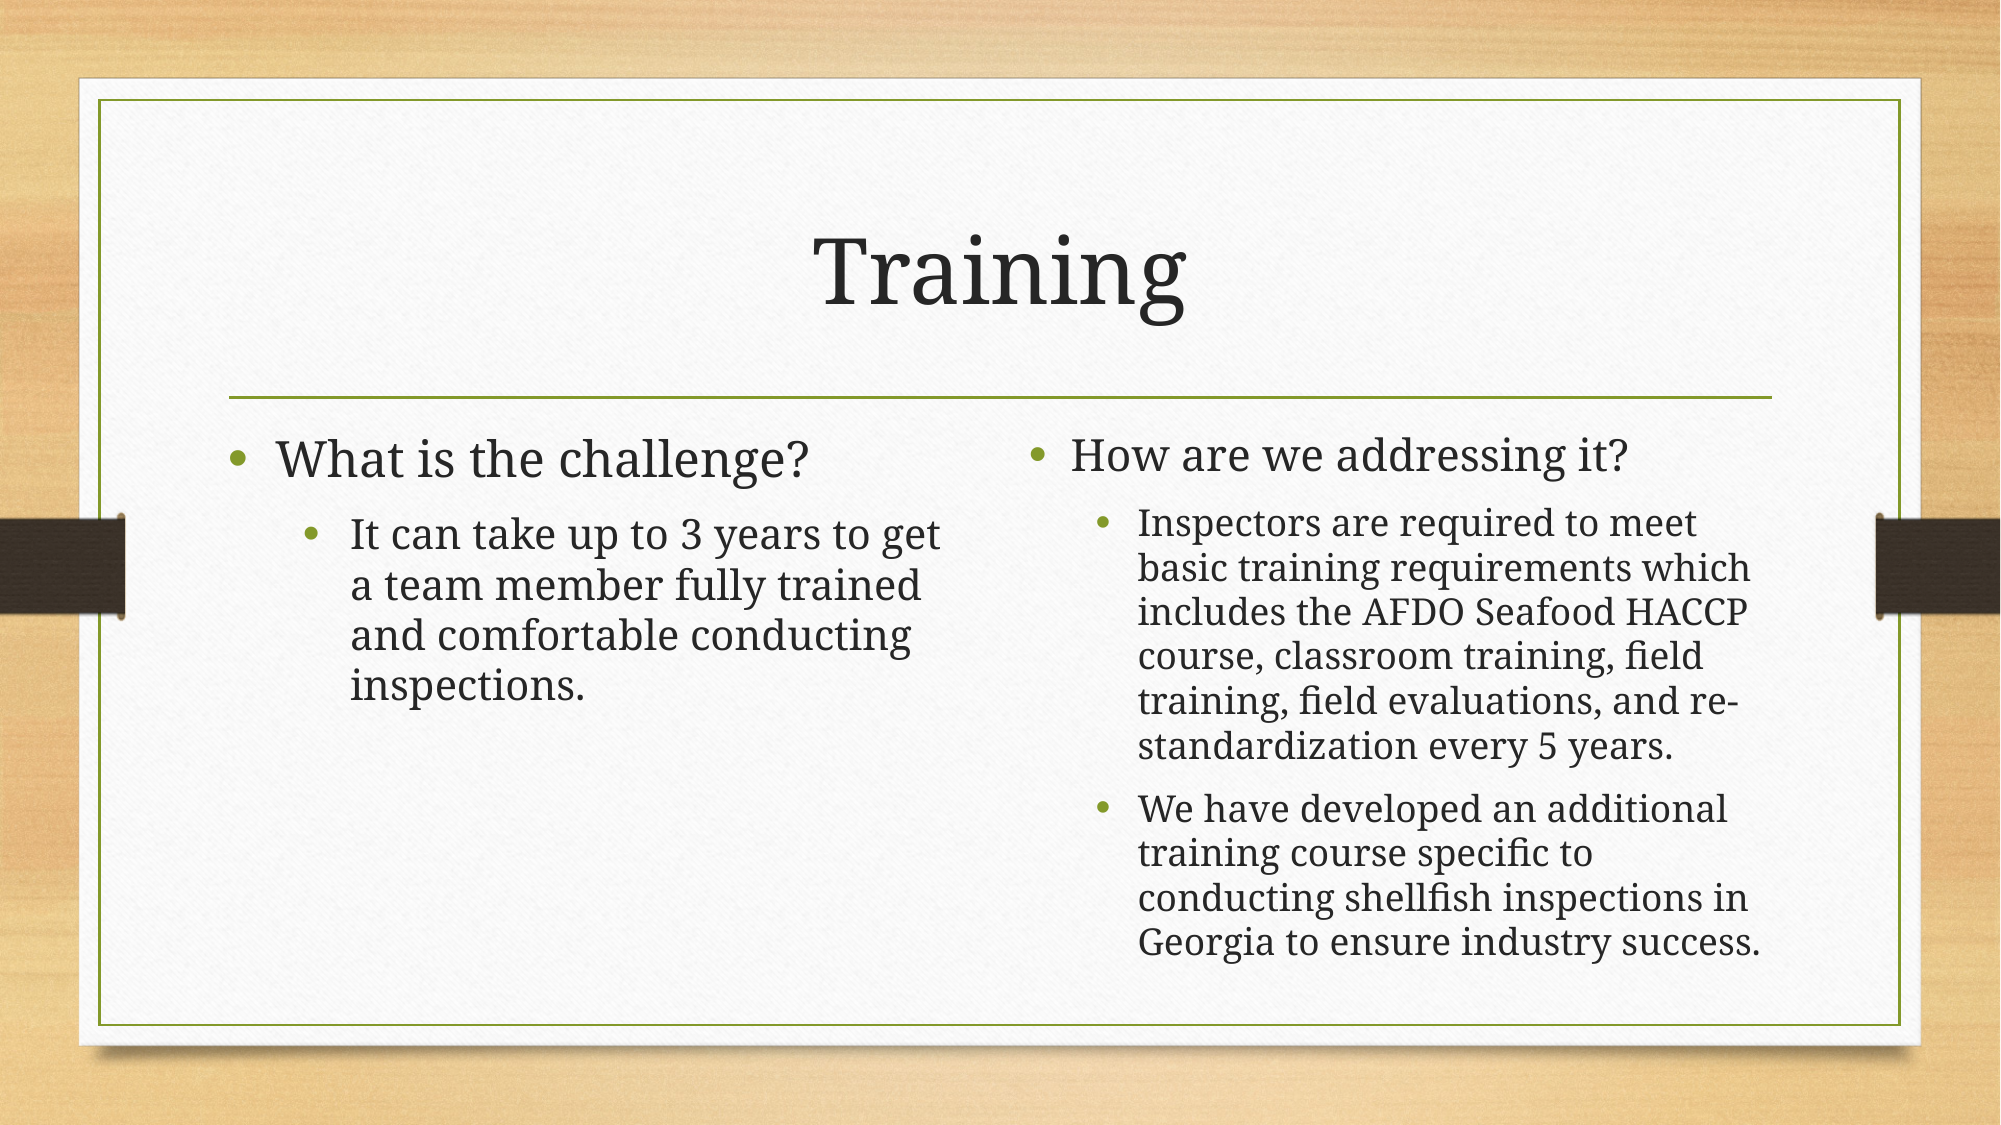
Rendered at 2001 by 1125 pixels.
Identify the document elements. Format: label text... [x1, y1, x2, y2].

list How are we addressing it? Inspectors are required to meet basic training requirements which includes the AFDO Seafood HACCP course, classroom training, field training, field evaluations, and re-standardization every 5 years. We have developed an additional training course specific to conducting shellfish inspections in Georgia to ensure industry success. [1013, 420, 1788, 1013]
list What is the challenge? It can take up to 3 years to get a team member fully trained and comfortable conducting inspections. [213, 420, 987, 963]
title Training [212, 161, 1788, 375]
picture [0, 0, 2001, 1125]
